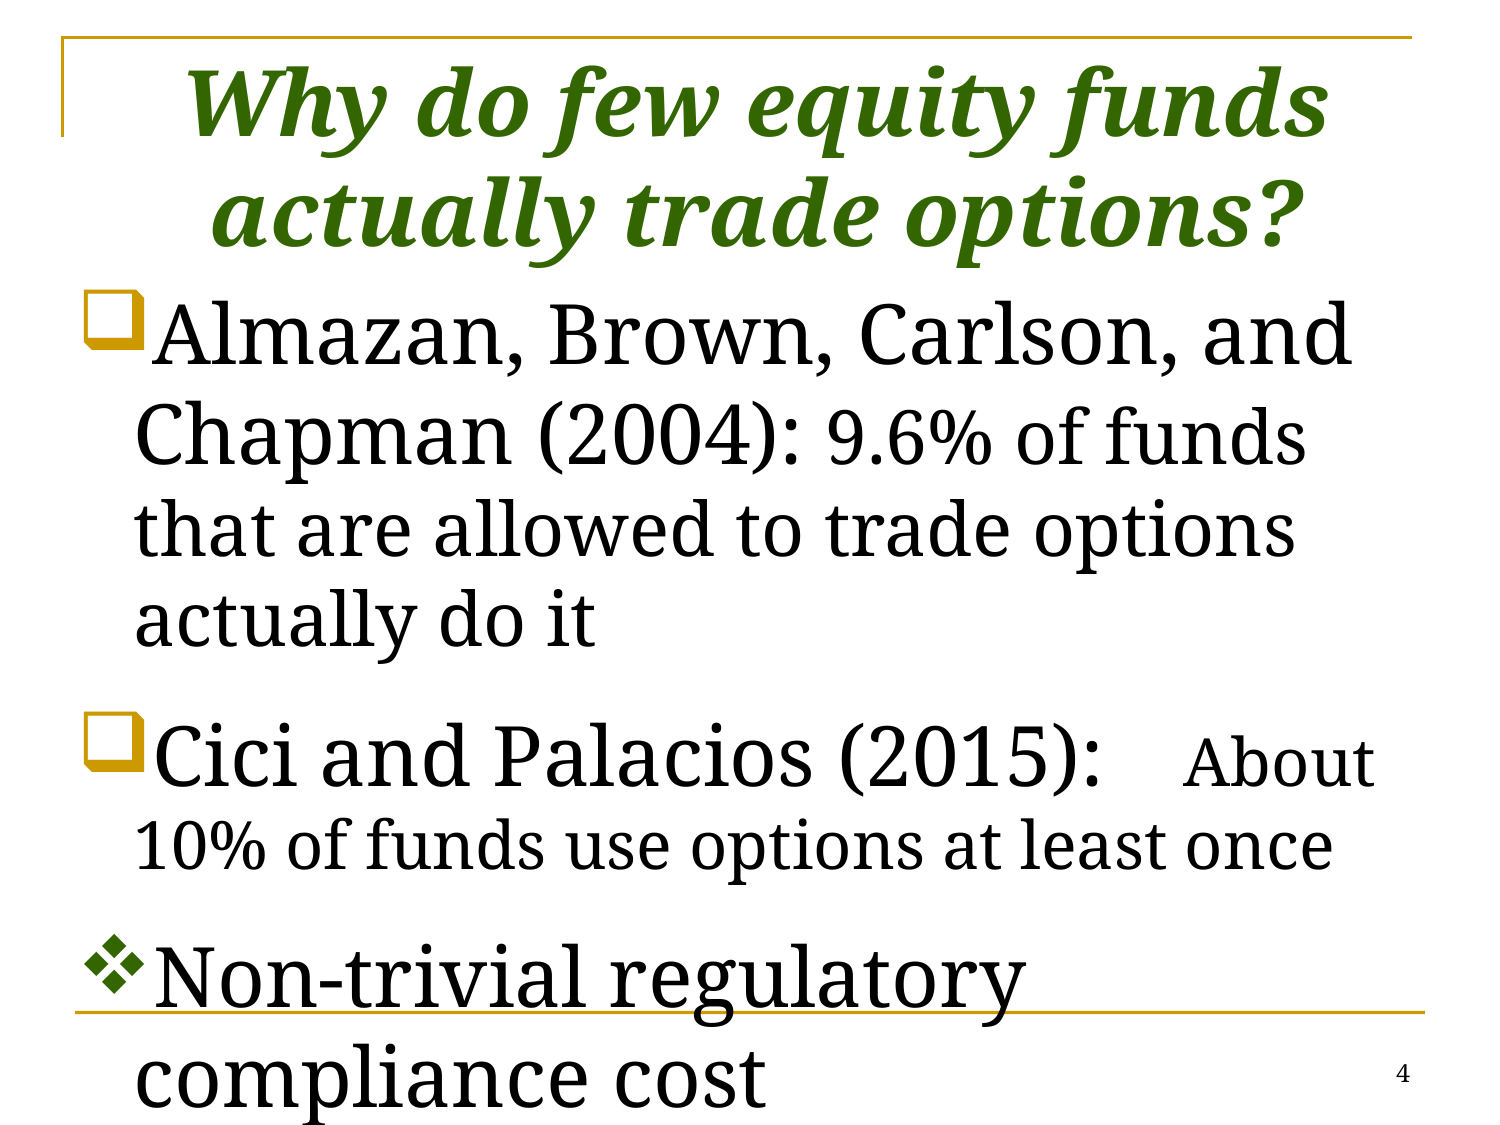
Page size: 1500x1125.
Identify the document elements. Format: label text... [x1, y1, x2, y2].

list Almazan, Brown, Carlson, and Chapman (2004): 9.6% of funds that are allowed to trade options actually do it Cici and Palacios (2015): About 10% of funds use options at least once Non-trivial regulatory compliance cost [62, 273, 1463, 1099]
slide_number 4 [1074, 1023, 1426, 1100]
title Why do few equity funds actually trade options? [49, 37, 1463, 238]
